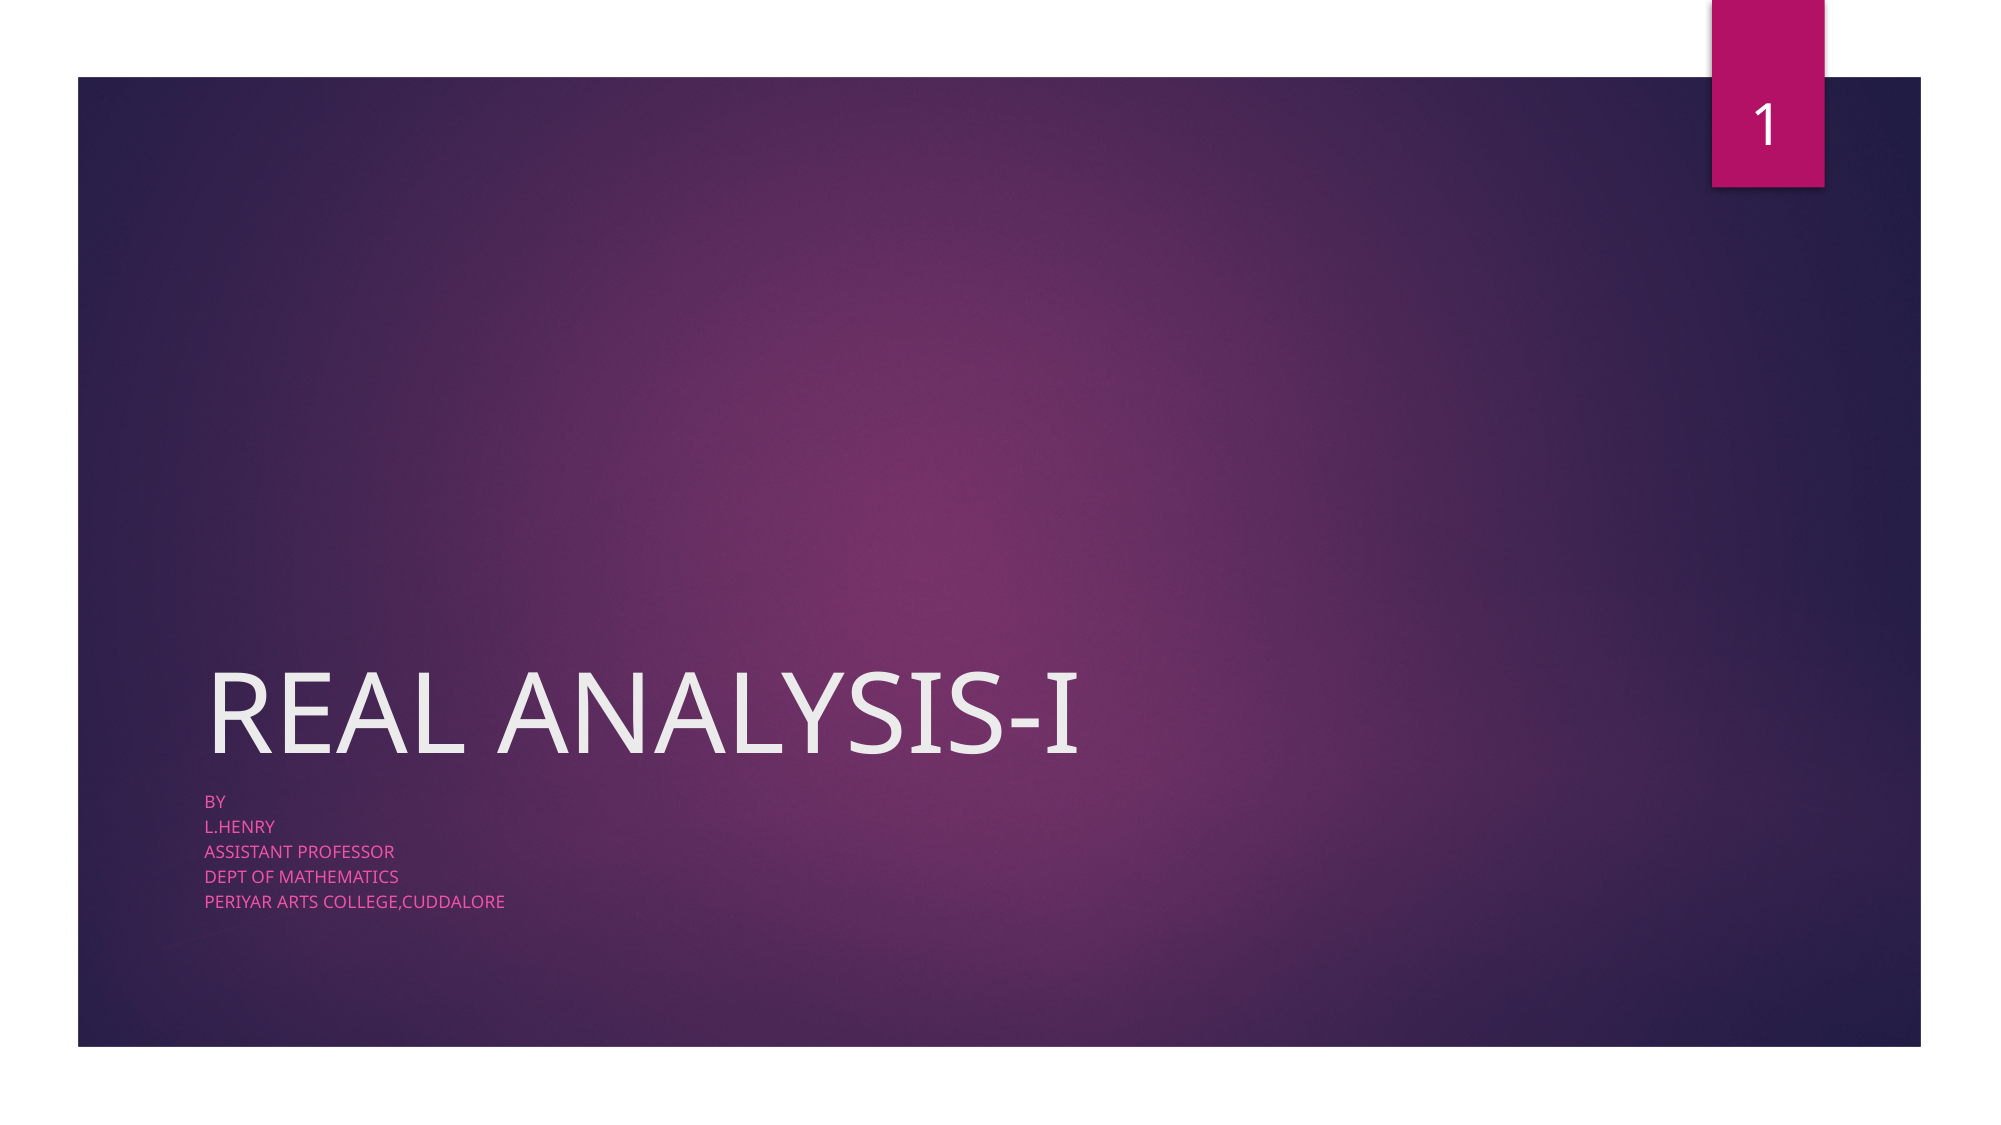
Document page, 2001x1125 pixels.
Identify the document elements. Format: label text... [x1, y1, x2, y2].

slide_number 1 [1698, 48, 1836, 175]
subtitle BY L.HENRY ASSISTANT PROFESSOR DEPT OF MATHEMATICS PERIYAR ARTS COLLEGE,CUDDALORE [189, 783, 1638, 925]
title REAL ANALYSIS-I [189, 344, 1638, 783]
